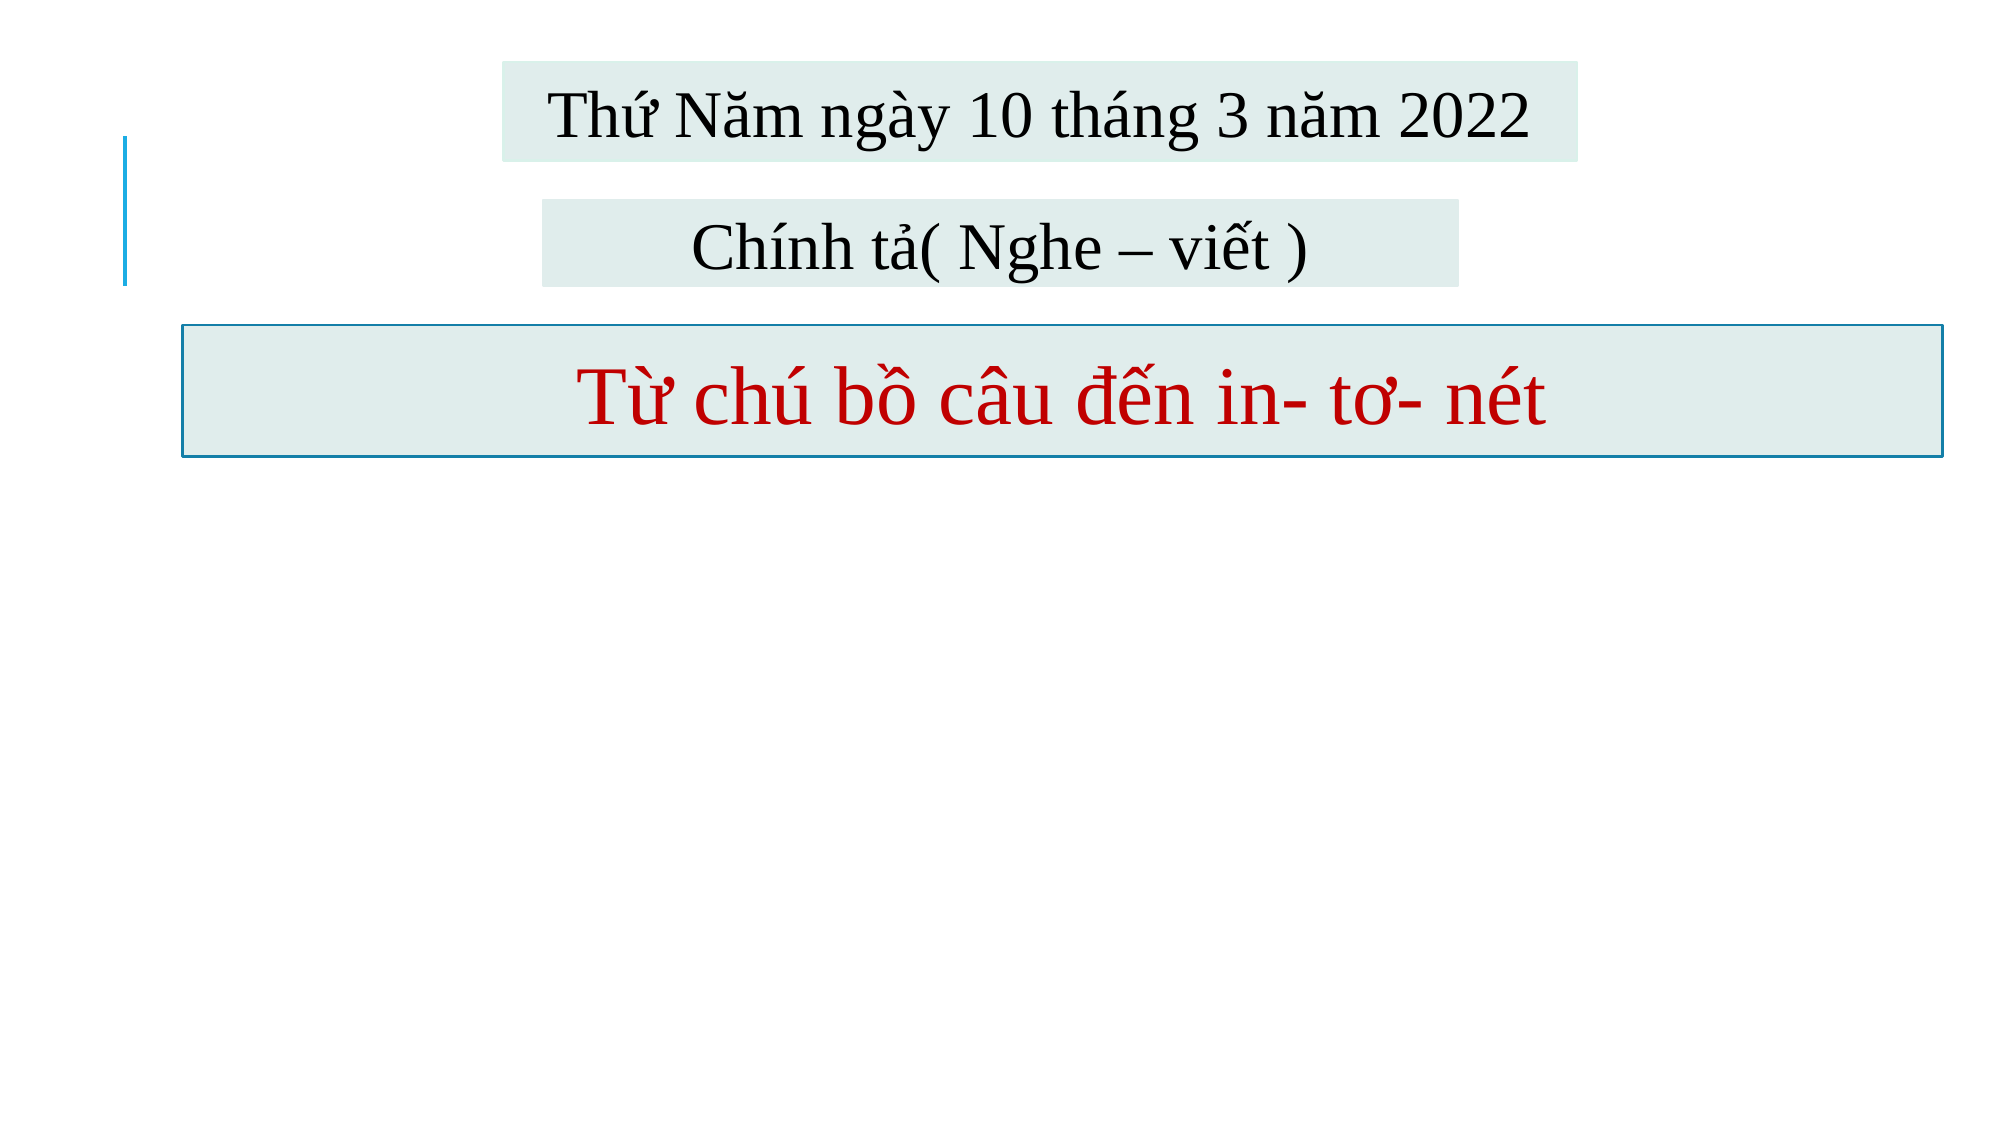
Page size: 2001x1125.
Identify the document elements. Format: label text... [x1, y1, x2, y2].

text_box Từ chú bồ câu đến in- tơ- nét [181, 324, 1944, 458]
text_box Thứ Năm ngày 10 tháng 3 năm 2022 [502, 61, 1578, 162]
text_box Chính tả( Nghe – viết ) [542, 199, 1459, 287]
